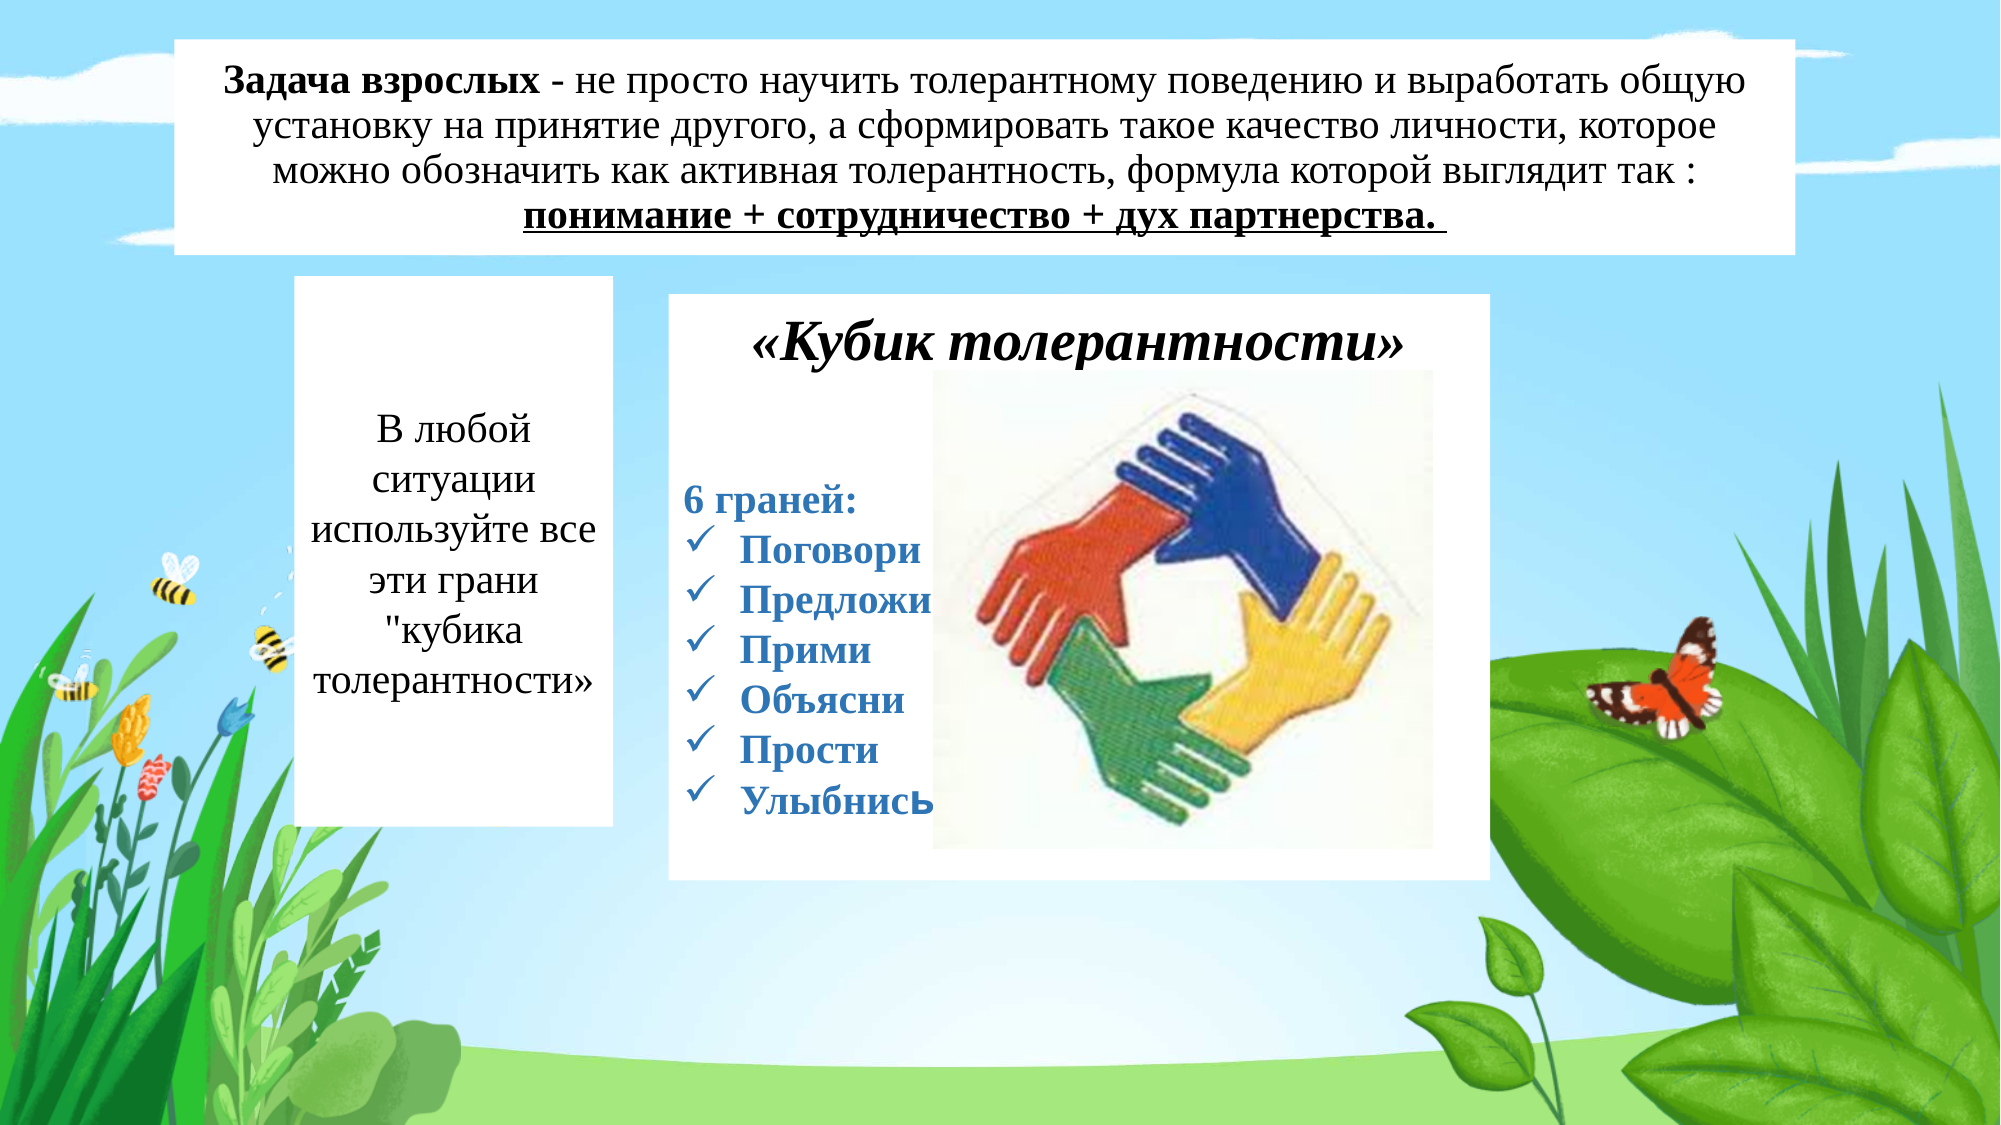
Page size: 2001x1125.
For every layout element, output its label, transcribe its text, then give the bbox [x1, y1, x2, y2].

text_box «Кубик толерантности» 6 граней: Поговори Предложи Прими Объясни Прости Улыбнись [668, 293, 1491, 881]
picture [0, 0, 2001, 1125]
text_box [64, 919, 1724, 985]
title Задача взрослых - не просто научить толерантному поведению и выработать общую установку на принятие другого, а сформировать такое качество личности, которое можно обозначить как активная толерантность, формула которой выглядит так : понимание + сотрудничество + дух партнерства. [171, 36, 1799, 258]
text_box В любой ситуации используйте все эти грани "кубика толерантности» [293, 275, 614, 828]
